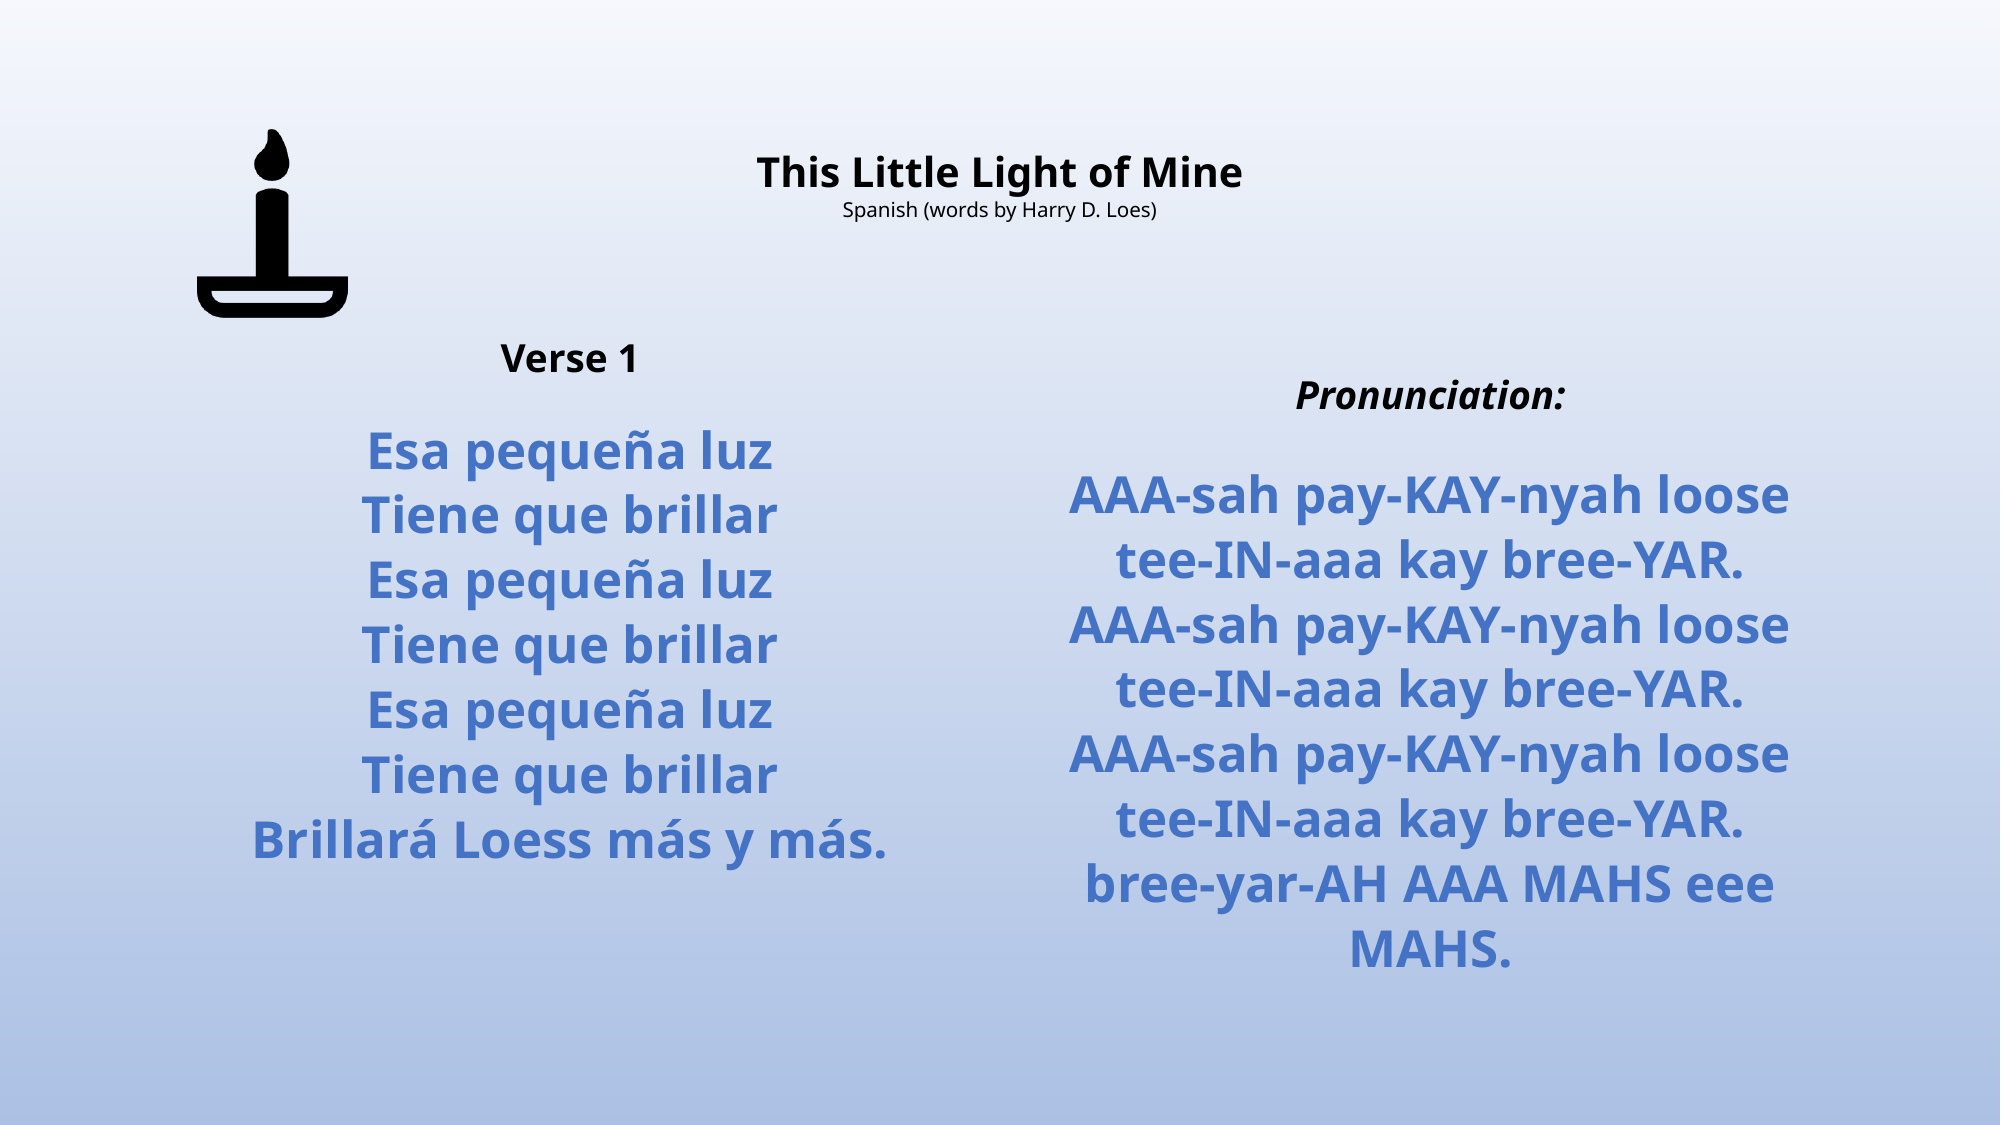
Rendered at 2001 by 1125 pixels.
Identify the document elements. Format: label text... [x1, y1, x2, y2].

title This Little Light of Mine Spanish (words by Harry D. Loes) [137, 59, 1863, 277]
picture [155, 106, 389, 340]
list Verse 1 Esa pequeña luz Tiene que brillar Esa pequeña luz Tiene que brillar Esa pequeña luz Tiene que brillar Brillará Loess más y más. Pronunciation: AAA-sah pay-KAY-nyah loose tee-IN-aaa kay bree-YAR. AAA-sah pay-KAY-nyah loose tee-IN-aaa kay bree-YAR. AAA-sah pay-KAY-nyah loose tee-IN-aaa kay bree-YAR. bree-yar-AH AAA MAHS eee MAHS. [125, 277, 1876, 1038]
